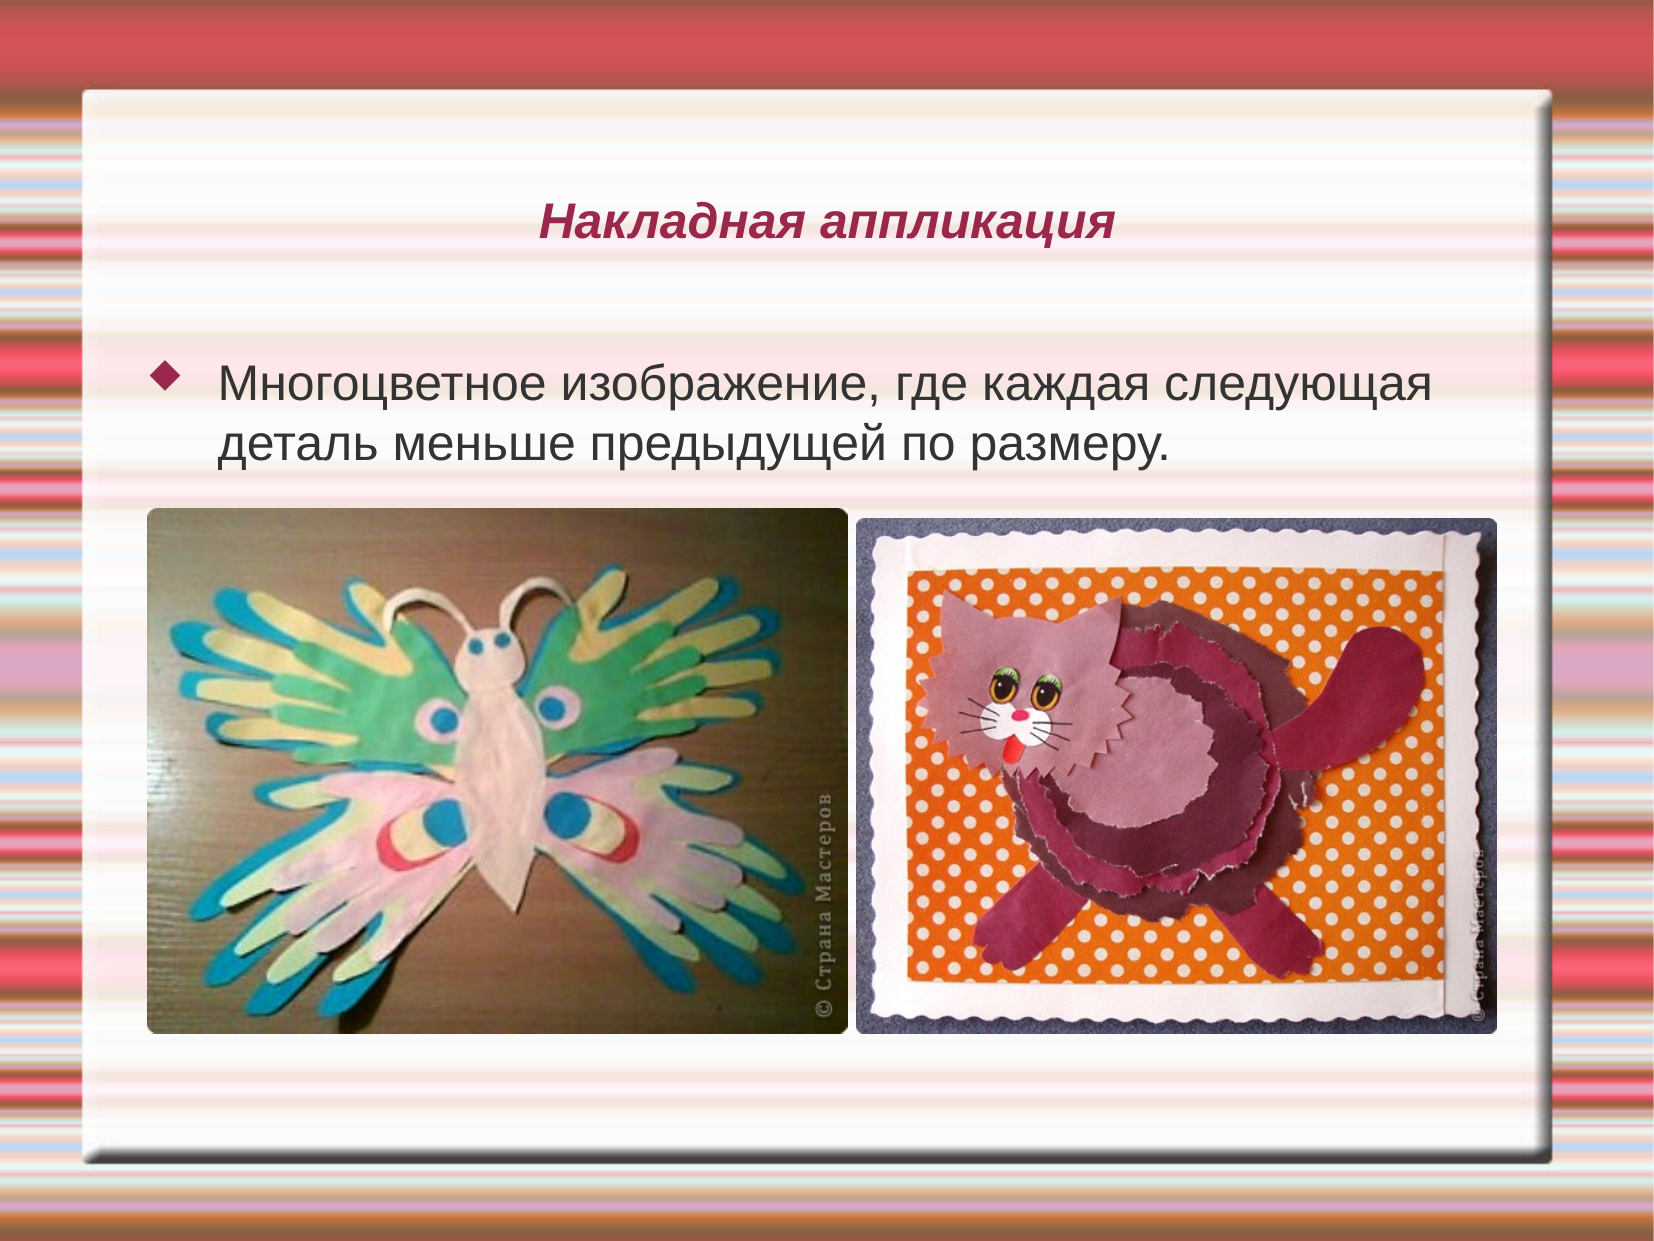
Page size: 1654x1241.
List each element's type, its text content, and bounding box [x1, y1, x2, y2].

title Накладная аппликация [121, 114, 1534, 322]
list Многоцветное изображение, где каждая следующая деталь меньше предыдущей по размеру. [134, 350, 1516, 1132]
picture [0, 0, 1654, 1241]
